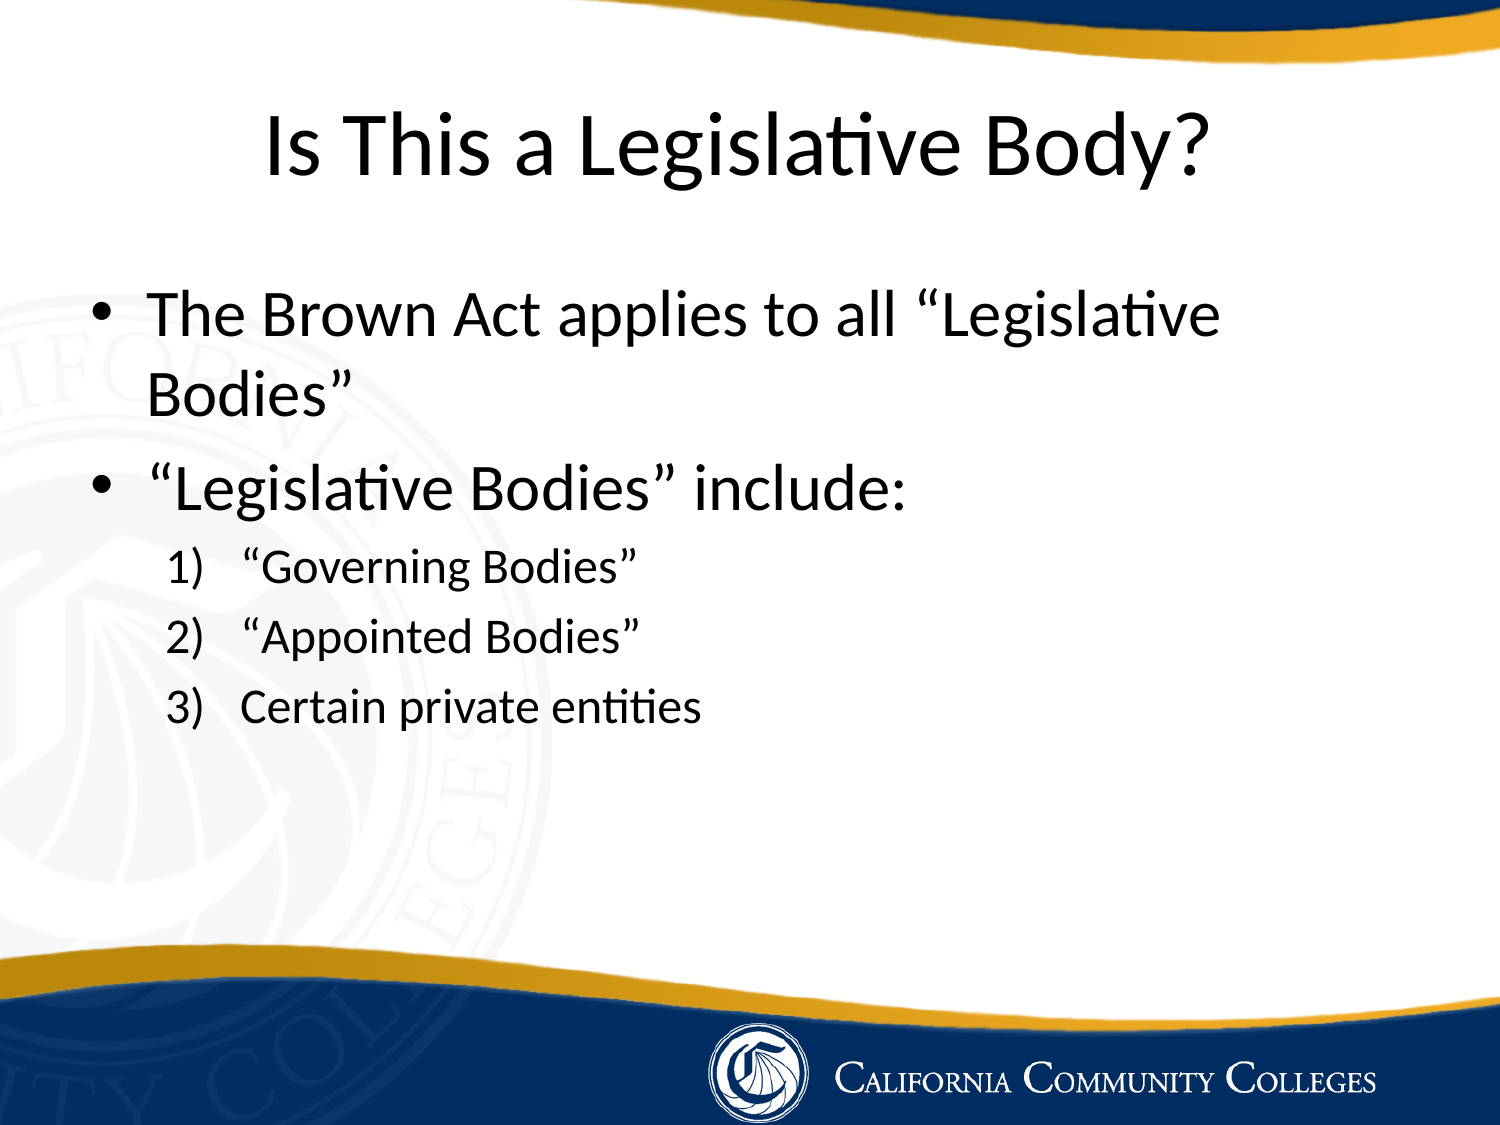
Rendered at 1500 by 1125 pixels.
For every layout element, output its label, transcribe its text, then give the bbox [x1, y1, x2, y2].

picture [0, 0, 1500, 1125]
title Is This a Legislative Body? [75, 45, 1425, 233]
list The Brown Act applies to all “Legislative Bodies” “Legislative Bodies” include: “Governing Bodies” “Appointed Bodies” Certain private entities [75, 262, 1425, 1005]
